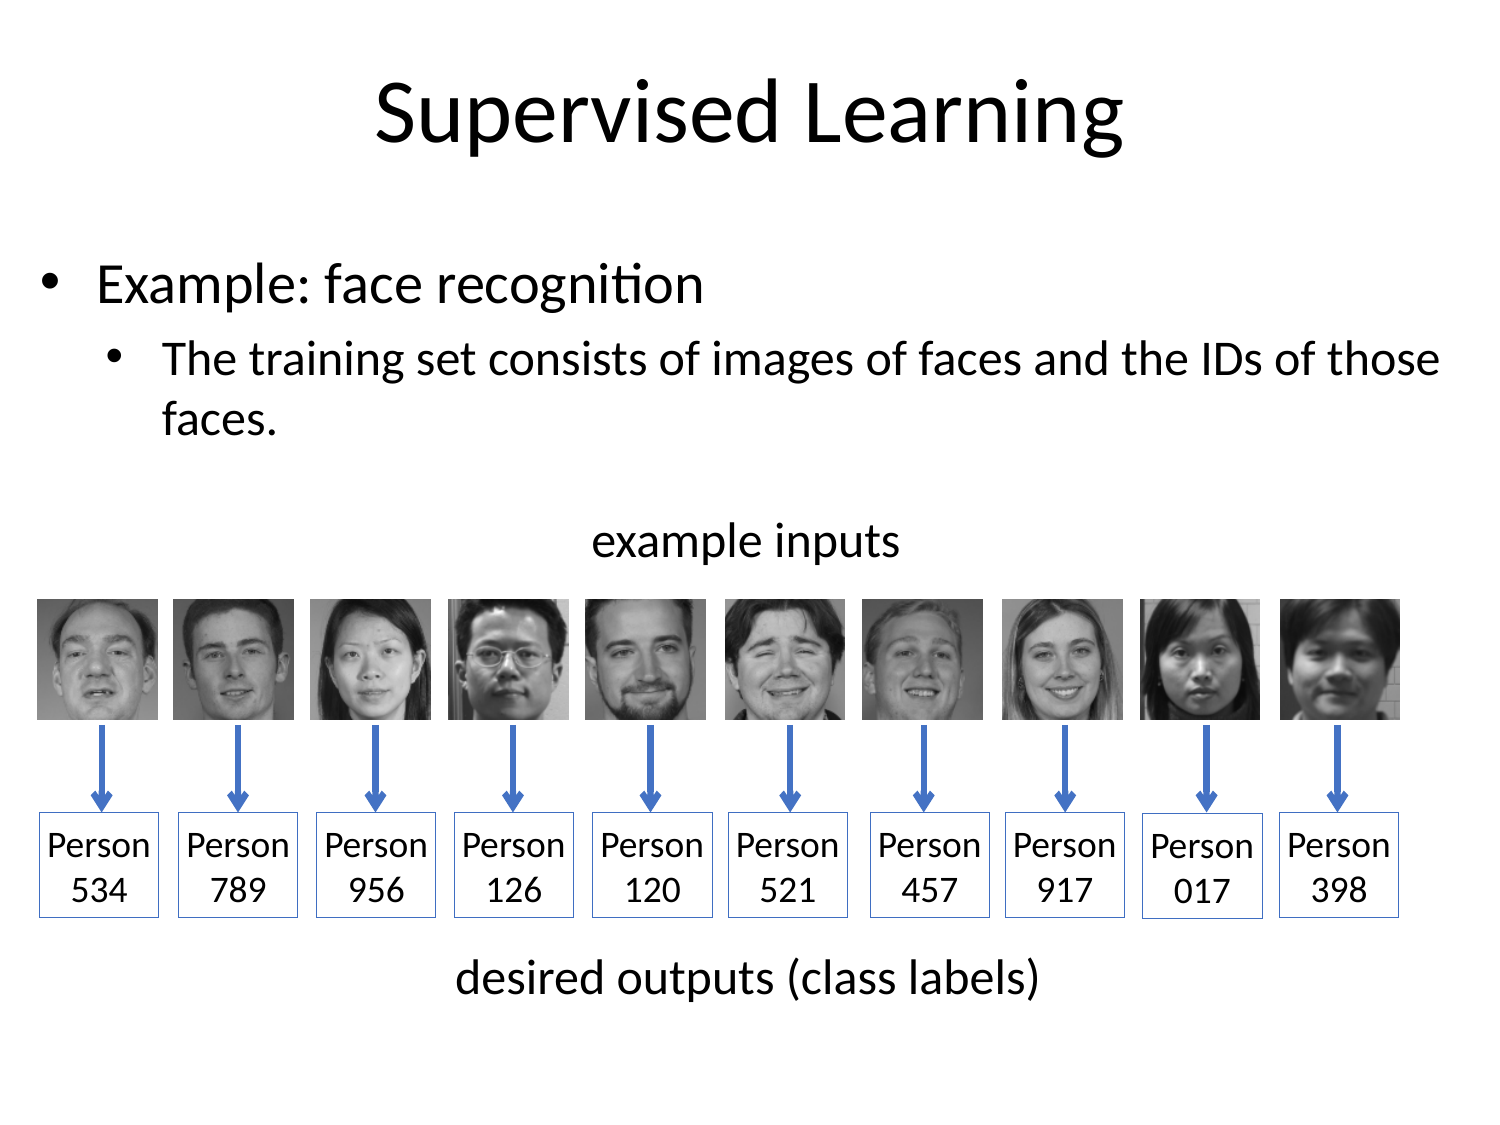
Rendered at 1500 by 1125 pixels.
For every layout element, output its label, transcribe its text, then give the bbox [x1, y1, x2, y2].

title Supervised Learning [103, 24, 1397, 200]
list Example: face recognition The training set consists of images of faces and the IDs of those faces. [24, 237, 1475, 575]
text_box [37, 499, 1400, 1013]
